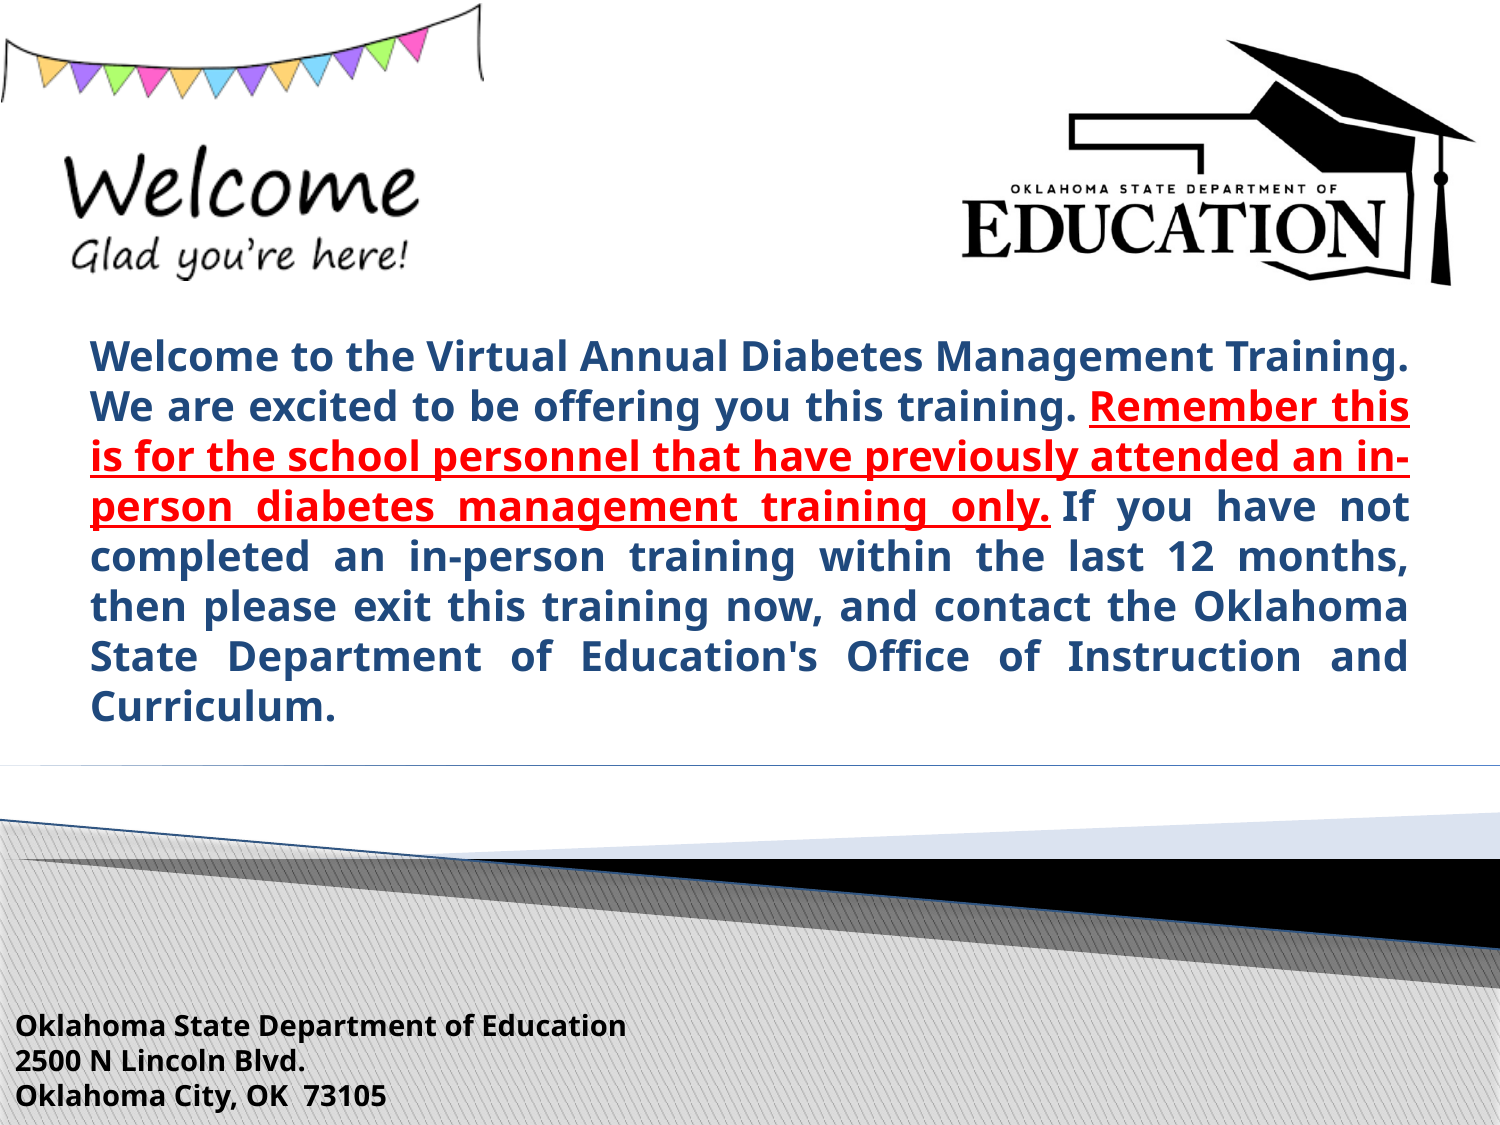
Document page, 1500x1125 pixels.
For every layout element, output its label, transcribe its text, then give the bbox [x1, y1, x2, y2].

picture [5, 859, 1500, 989]
picture [0, 3, 484, 281]
title Welcome to the Virtual Annual Diabetes Management Training. We are excited to be offering you this training. Remember this is for the school personnel that have previously attended an in-person diabetes management training only. If you have not completed an in-person training within the last 12 months, then please exit this training now, and contact the Oklahoma State Department of Education's Office of Instruction and Curriculum. [75, 350, 1425, 788]
picture [934, 0, 1500, 331]
text_box Oklahoma State Department of Education 2500 N Lincoln Blvd. Oklahoma City, OK 73105 [0, 999, 800, 1120]
